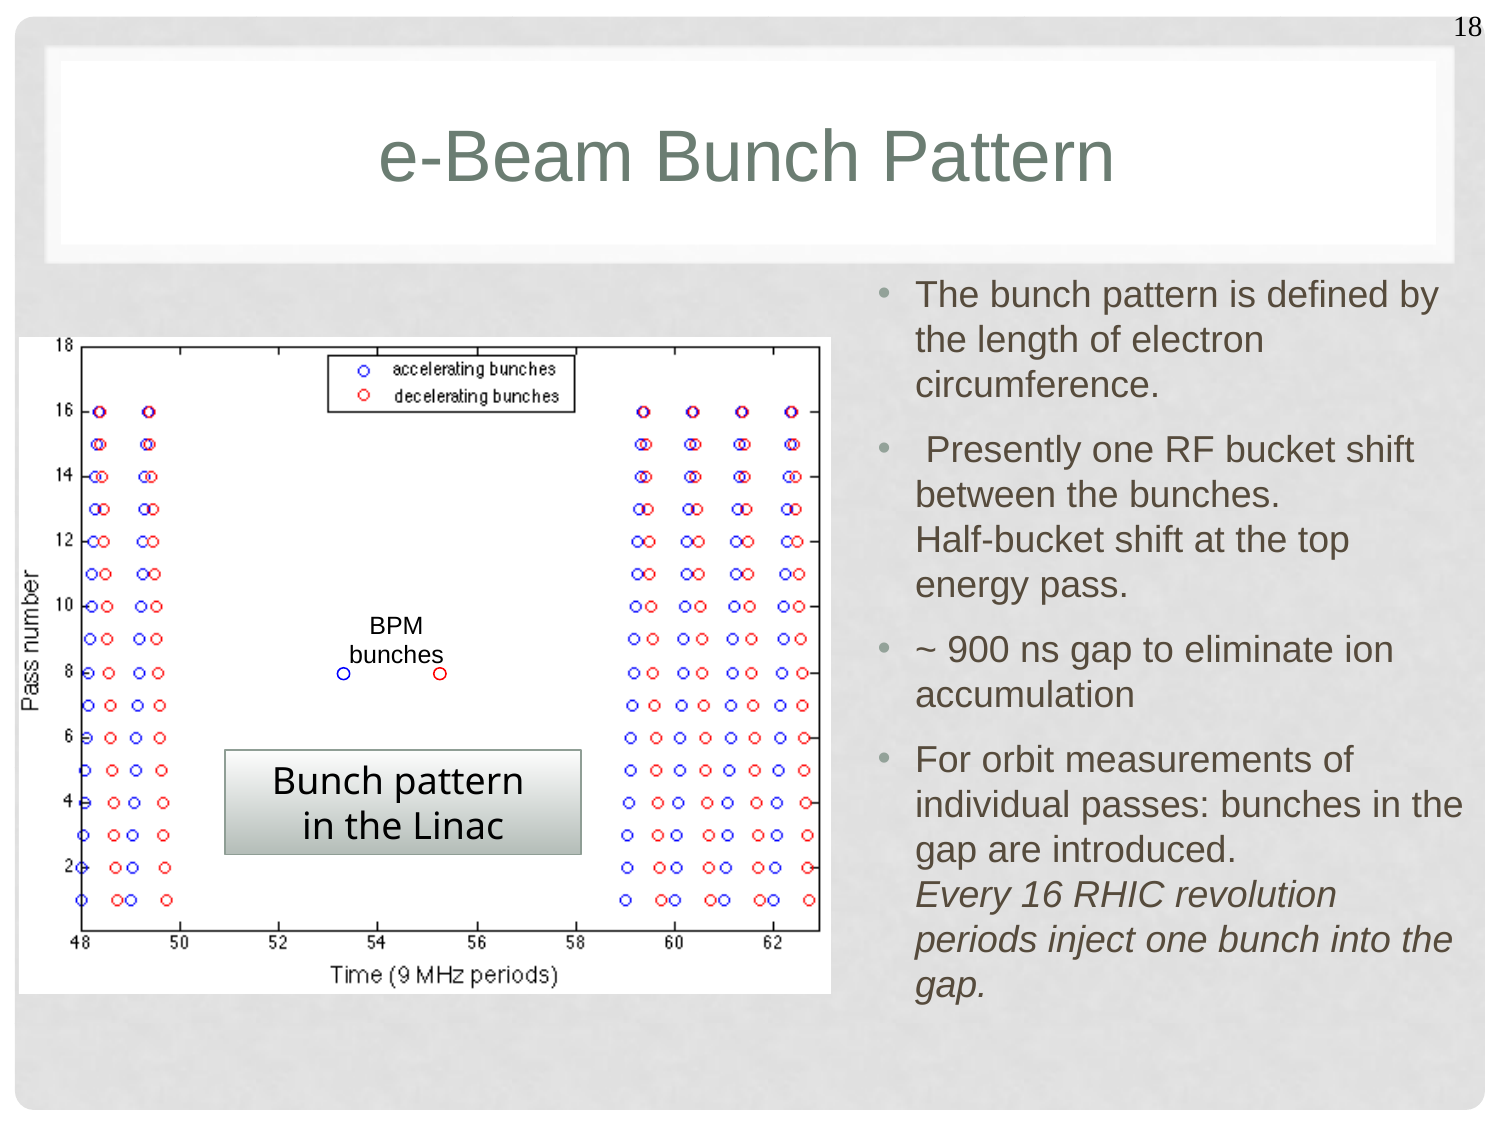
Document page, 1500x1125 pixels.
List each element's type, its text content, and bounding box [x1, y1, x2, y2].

list The bunch pattern is defined by the length of electron circumference. Presently one RF bucket shift between the bunches. Half-bucket shift at the top energy pass. ~ 900 ns gap to eliminate ion accumulation For orbit measurements of individual passes: bunches in the gap are introduced. Every 16 RHIC revolution periods inject one bunch into the gap. [843, 262, 1482, 1107]
title e-Beam Bunch Pattern [69, 66, 1425, 238]
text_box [18, 337, 832, 994]
